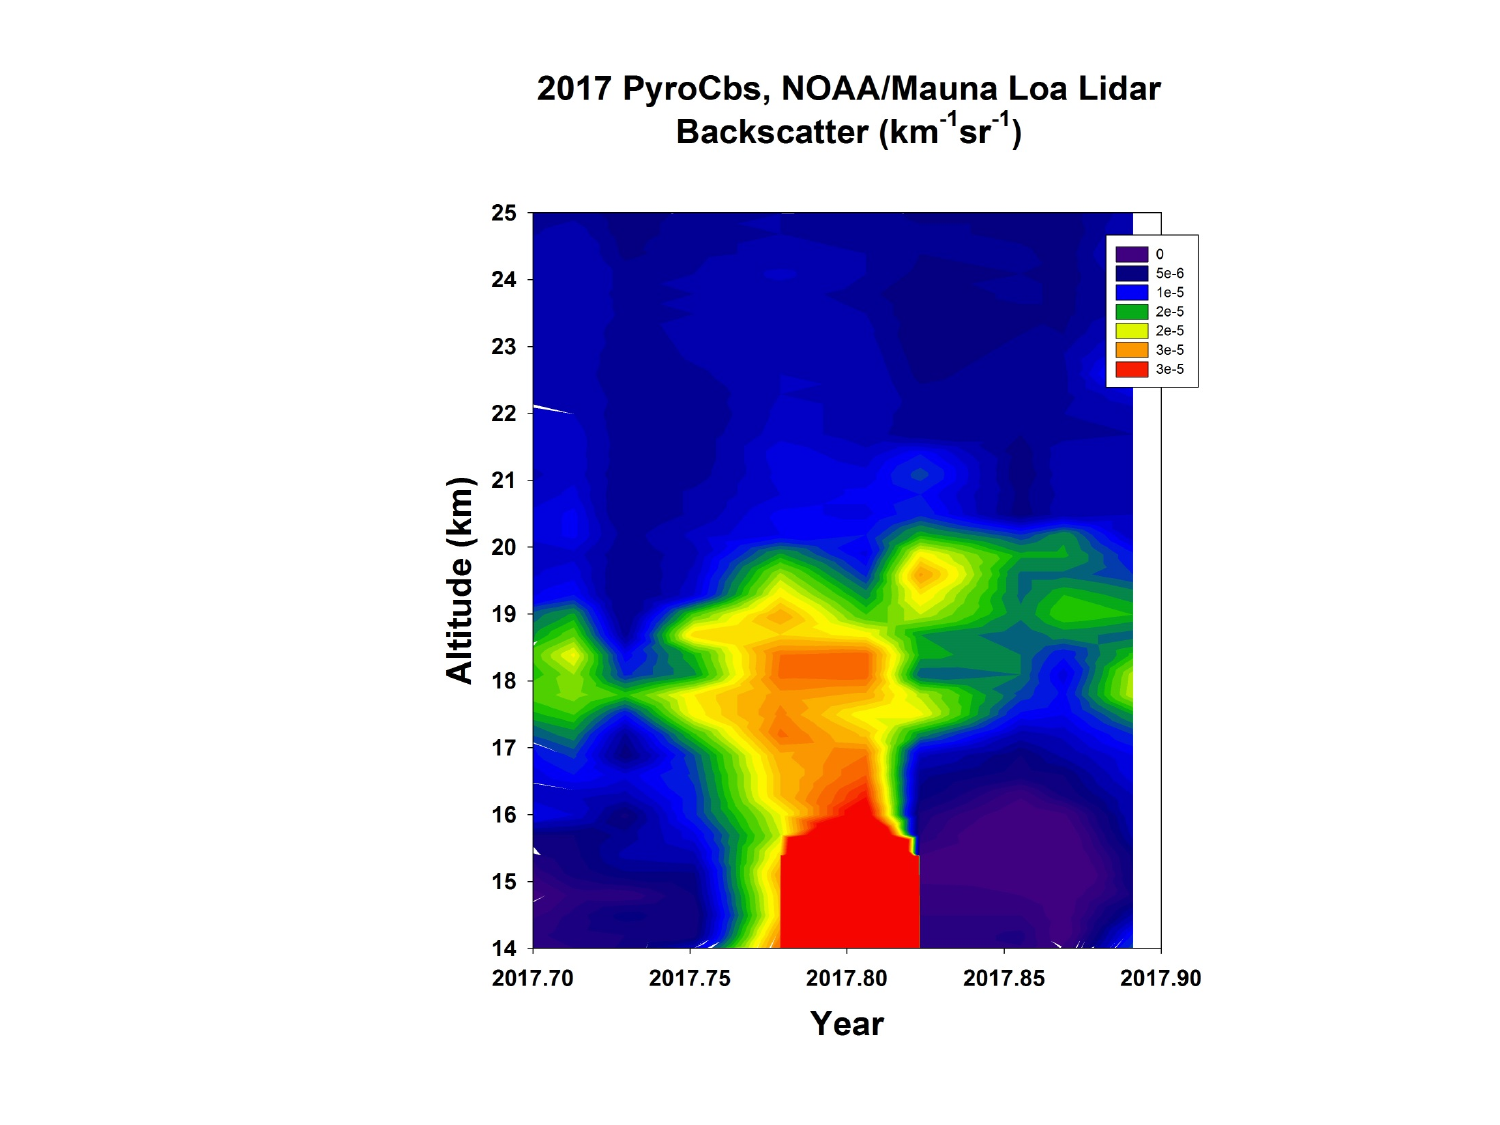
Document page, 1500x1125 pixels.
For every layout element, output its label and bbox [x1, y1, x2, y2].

picture [362, 0, 1231, 1125]
